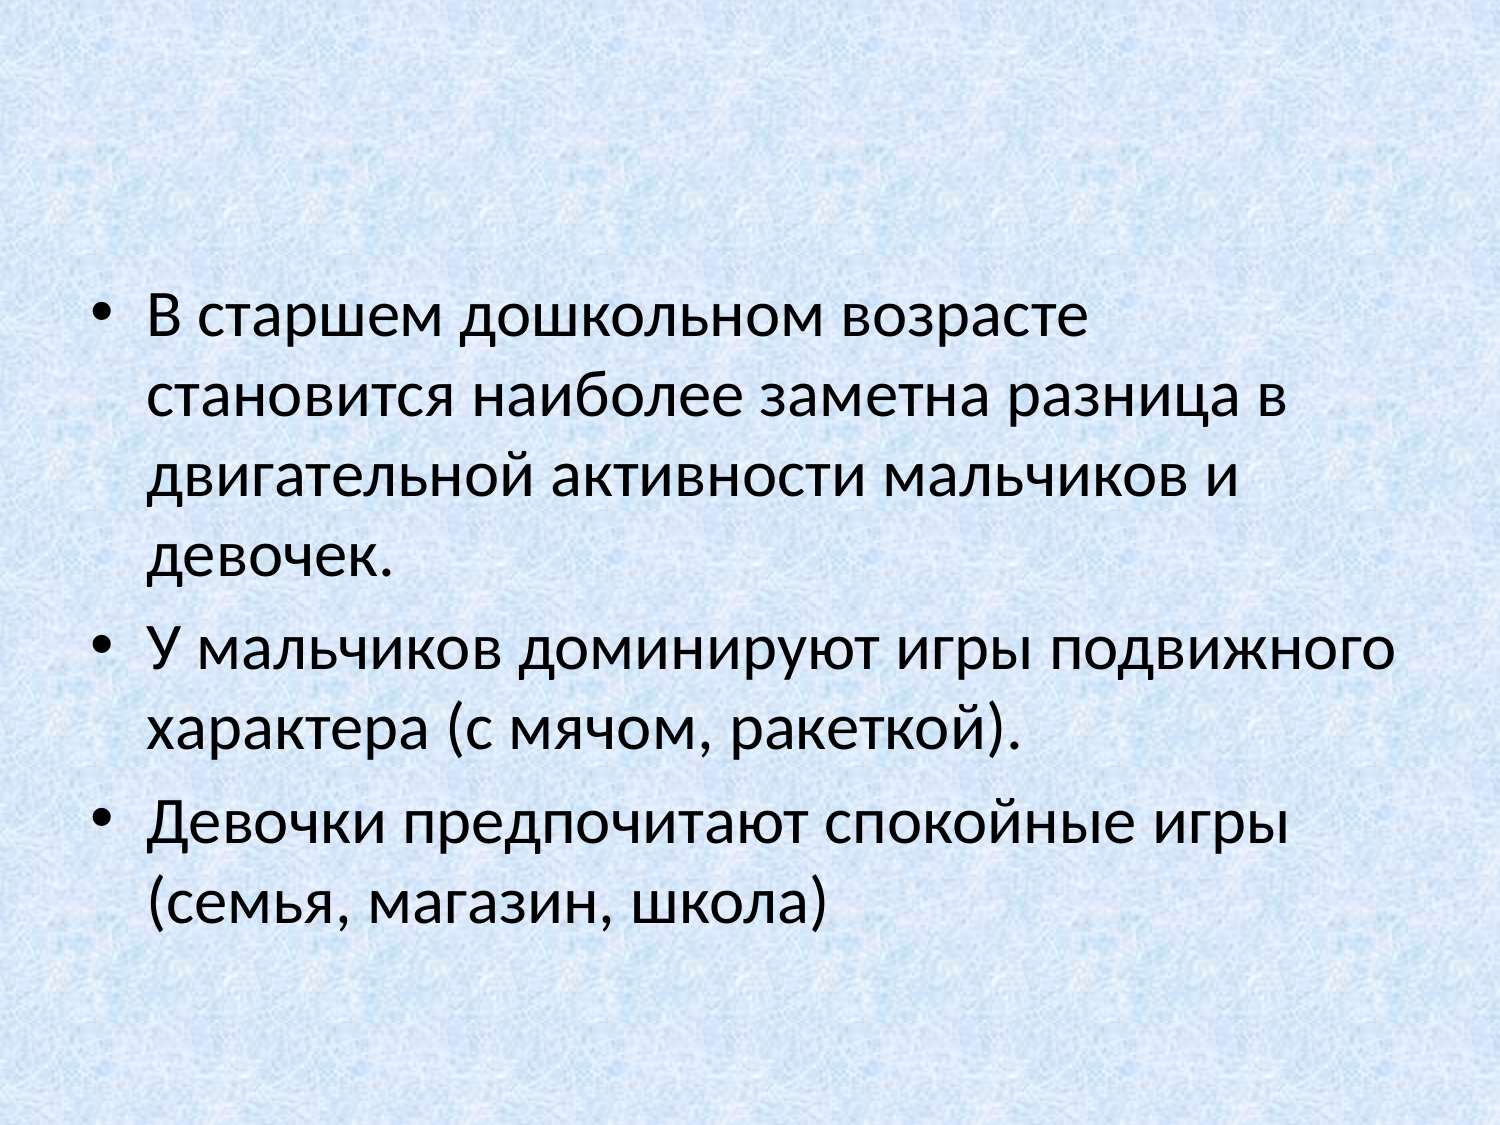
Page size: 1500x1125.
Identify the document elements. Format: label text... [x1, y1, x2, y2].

text_box [58, 93, 1409, 598]
list В старшем дошкольном возрасте становится наиболее заметна разница в двигательной активности мальчиков и девочек. У мальчиков доминируют игры подвижного характера (с мячом, ракеткой). Девочки предпочитают спокойные игры (семья, магазин, школа) [75, 262, 1425, 1005]
picture [0, 0, 1500, 1125]
